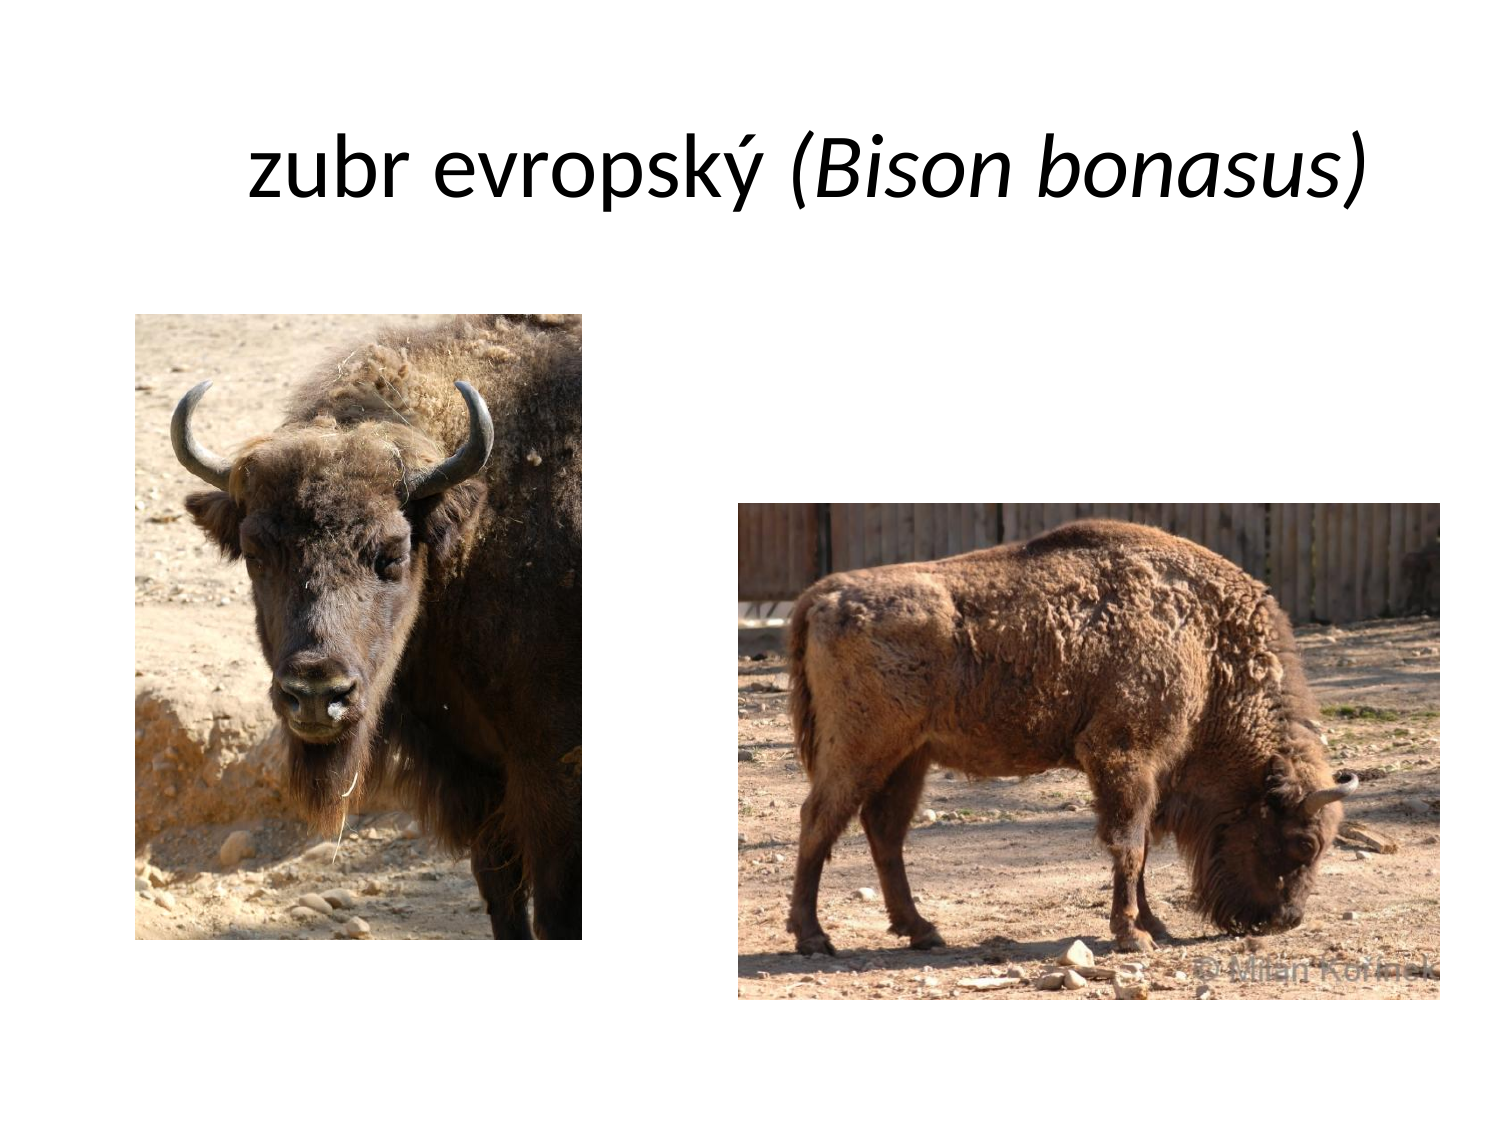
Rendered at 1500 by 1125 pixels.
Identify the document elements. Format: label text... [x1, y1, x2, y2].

picture [135, 314, 582, 941]
title zubr evropský (Bison bonasus) [0, 51, 1500, 269]
picture [737, 503, 1440, 1000]
